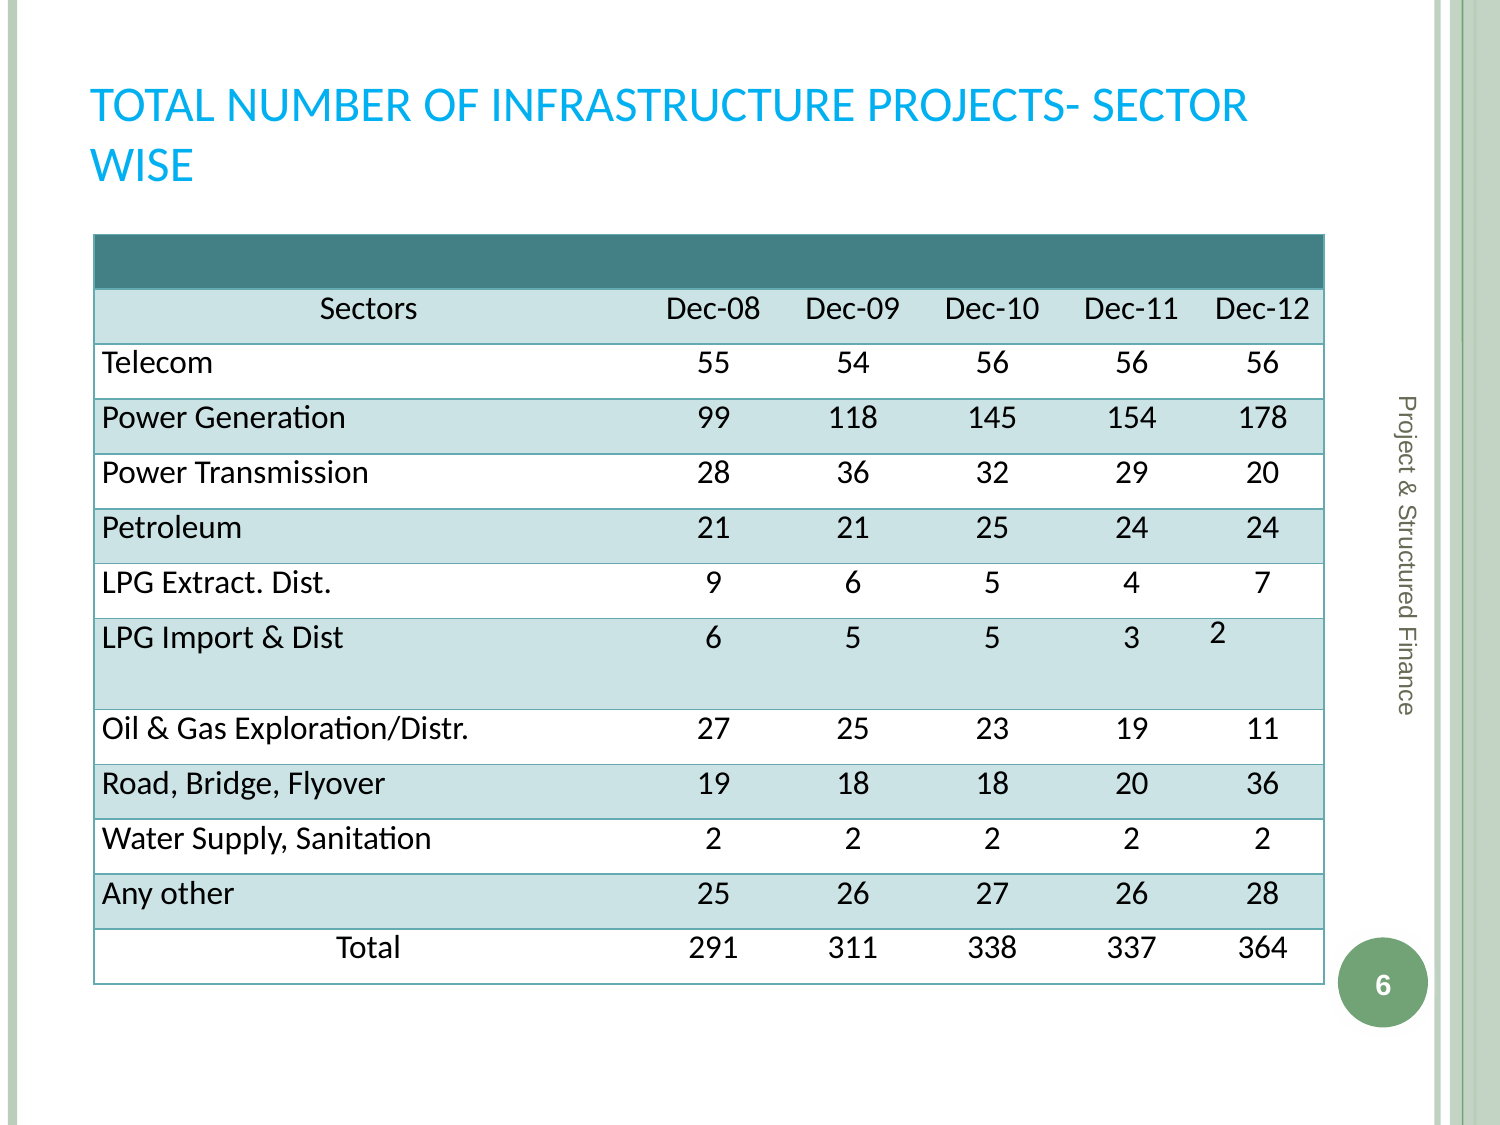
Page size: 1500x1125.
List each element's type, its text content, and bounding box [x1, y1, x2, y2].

table_cell 19 [644, 765, 783, 818]
table_cell 55 [644, 345, 783, 398]
table_cell 19 [1062, 710, 1201, 764]
table_cell 2 [1201, 619, 1323, 709]
table_cell Water Supply, Sanitation [95, 820, 644, 873]
table_cell 25 [783, 710, 923, 764]
table_cell 145 [923, 400, 1062, 453]
table_cell 36 [1201, 765, 1323, 818]
table_cell 118 [783, 400, 923, 453]
table_cell 28 [644, 455, 783, 508]
table_cell 2 [1062, 820, 1201, 873]
table_cell Oil & Gas Exploration/Distr. [95, 710, 644, 764]
table_cell 5 [923, 564, 1062, 618]
table_cell 28 [1201, 875, 1323, 928]
table_cell 337 [1062, 930, 1201, 983]
table_cell Telecom [95, 345, 644, 398]
table_cell Power Generation [95, 400, 644, 453]
table_cell 27 [923, 875, 1062, 928]
table_cell Petroleum [95, 510, 644, 563]
table_cell 338 [923, 930, 1062, 983]
table_cell 5 [923, 619, 1062, 709]
table_cell 6 [644, 619, 783, 709]
table_cell 2 [923, 820, 1062, 873]
table_cell 20 [1062, 765, 1201, 818]
table_cell Road, Bridge, Flyover [95, 765, 644, 818]
table_cell 24 [1062, 510, 1201, 563]
table_cell Dec-12 [1201, 290, 1323, 343]
table_cell 18 [923, 765, 1062, 818]
table_cell 364 [1201, 930, 1323, 983]
table_cell 4 [1062, 564, 1201, 618]
table_cell 29 [1062, 455, 1201, 508]
table_cell 21 [644, 510, 783, 563]
table_cell 24 [1201, 510, 1323, 563]
table_cell 2 [783, 820, 923, 873]
table_header [95, 235, 1323, 288]
table_cell Power Transmission [95, 455, 644, 508]
table_cell 56 [1201, 345, 1323, 398]
table_cell 9 [644, 564, 783, 618]
table_cell Total [95, 930, 644, 983]
text_box [163, 10, 582, 136]
table_cell 7 [1201, 564, 1323, 618]
table_cell 154 [1062, 400, 1201, 453]
table_cell 3 [1062, 619, 1201, 709]
table_cell Dec-10 [923, 290, 1062, 343]
table_cell 25 [644, 875, 783, 928]
table_cell 21 [783, 510, 923, 563]
table_cell Dec-08 [644, 290, 783, 343]
table_cell Dec-11 [1062, 290, 1201, 343]
table_cell 23 [923, 710, 1062, 764]
table_cell 27 [644, 710, 783, 764]
table_cell 56 [1062, 345, 1201, 398]
table_cell Any other [95, 875, 644, 928]
table_cell Sectors [95, 290, 644, 343]
table_cell 56 [923, 345, 1062, 398]
table_cell 26 [1062, 875, 1201, 928]
table_cell 2 [1201, 820, 1323, 873]
table_cell LPG Extract. Dist. [95, 564, 644, 618]
table_cell 11 [1201, 710, 1323, 764]
table_cell 99 [644, 400, 783, 453]
table_cell Dec-09 [783, 290, 923, 343]
table_cell 54 [783, 345, 923, 398]
footer Project & Structured Finance [1379, 380, 1440, 906]
table_cell 2 [644, 820, 783, 873]
table_cell 36 [783, 455, 923, 508]
table_cell LPG Import & Dist [95, 619, 644, 709]
table_cell 25 [923, 510, 1062, 563]
slide_number 6 [1333, 940, 1434, 1027]
table_cell 311 [783, 930, 923, 983]
table_cell 26 [783, 875, 923, 928]
table_cell 32 [923, 455, 1062, 508]
table_cell 291 [644, 930, 783, 983]
table_cell 178 [1201, 400, 1323, 453]
table_cell 18 [783, 765, 923, 818]
title Total Number of Infrastructure Projects- Sector Wise [75, 45, 1300, 200]
table_cell 20 [1201, 455, 1323, 508]
table_cell 5 [783, 619, 923, 709]
table_cell 6 [783, 564, 923, 618]
